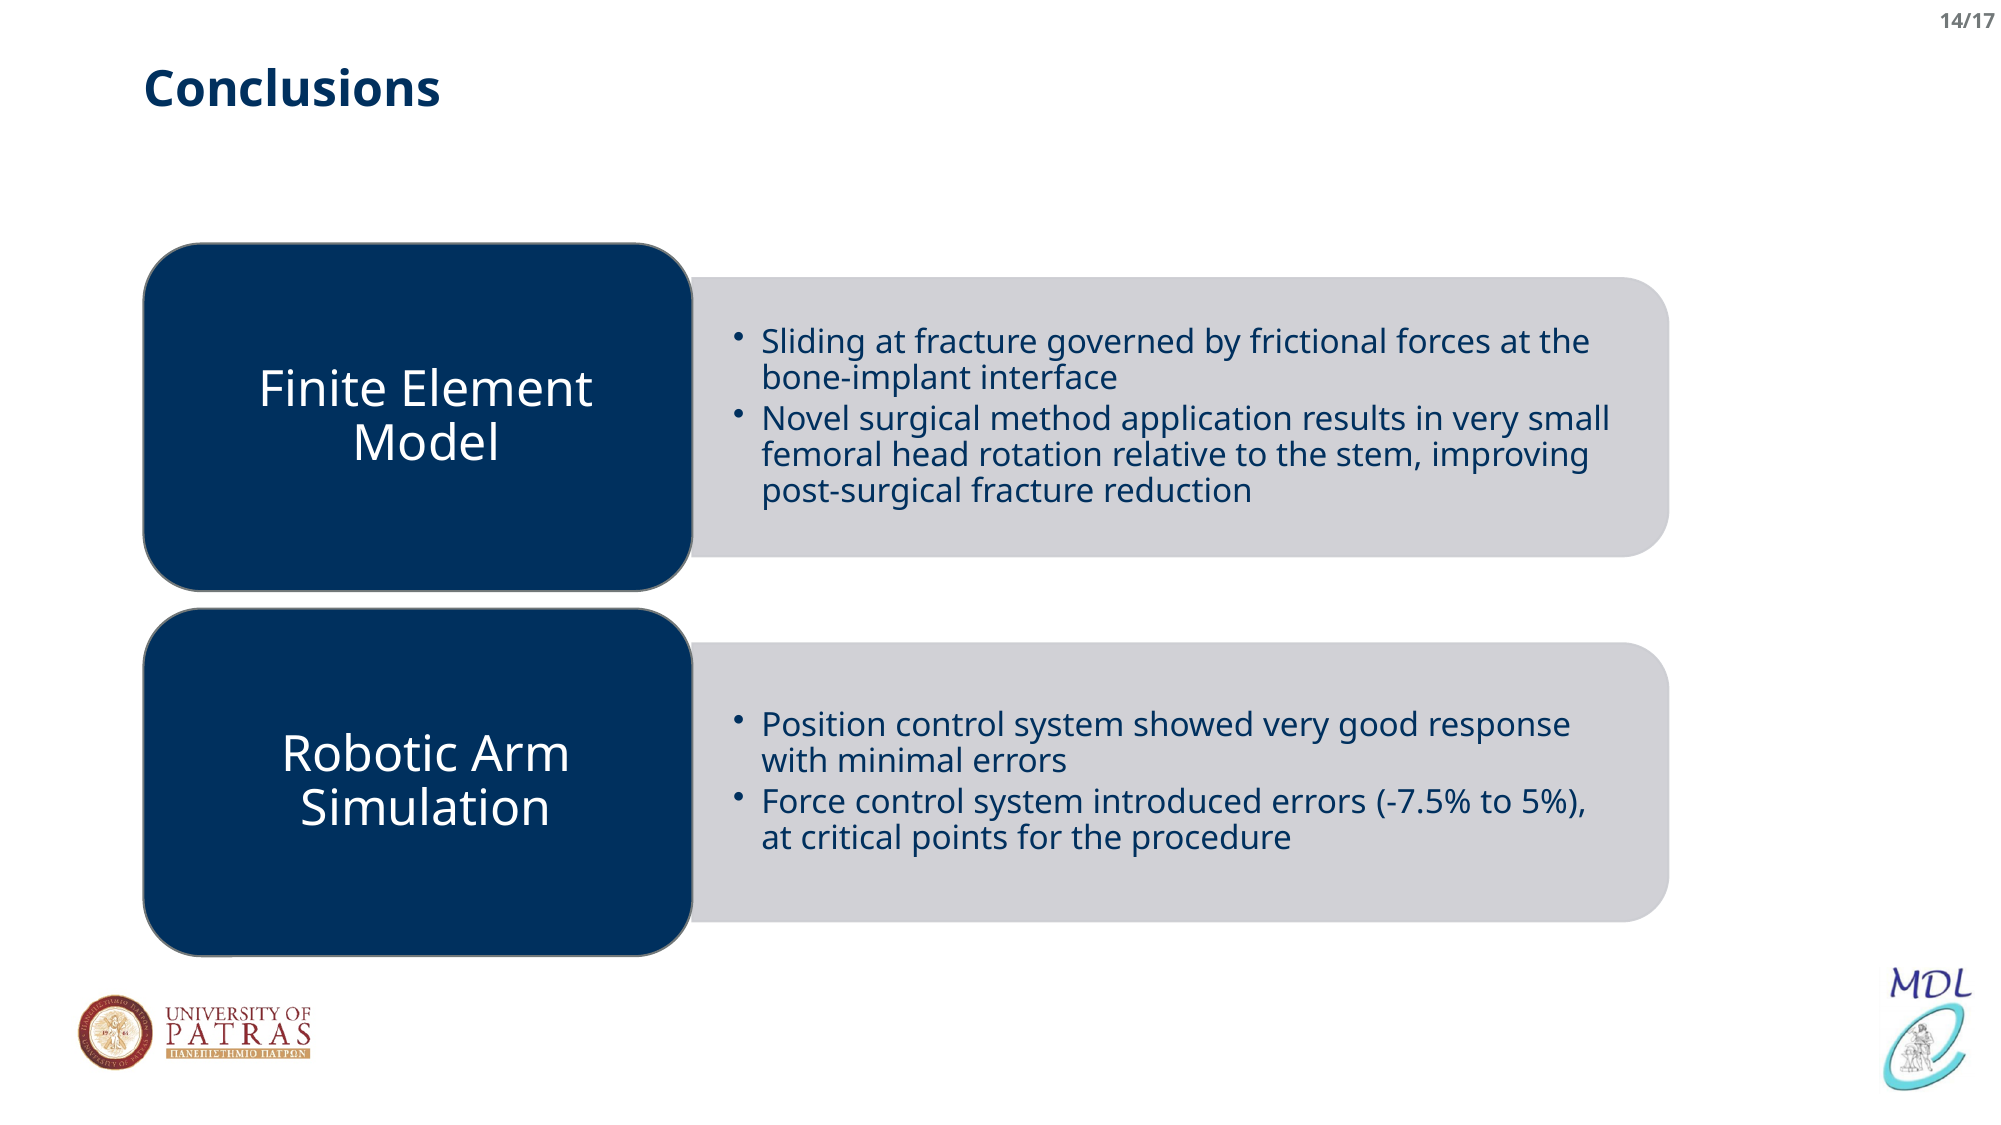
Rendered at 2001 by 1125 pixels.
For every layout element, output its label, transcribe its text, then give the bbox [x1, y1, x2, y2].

text_box 14/17 [1924, 0, 2000, 40]
picture [63, 983, 322, 1078]
picture [1879, 967, 1976, 1094]
title Conclusions [143, 56, 1880, 169]
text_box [143, 243, 1669, 957]
